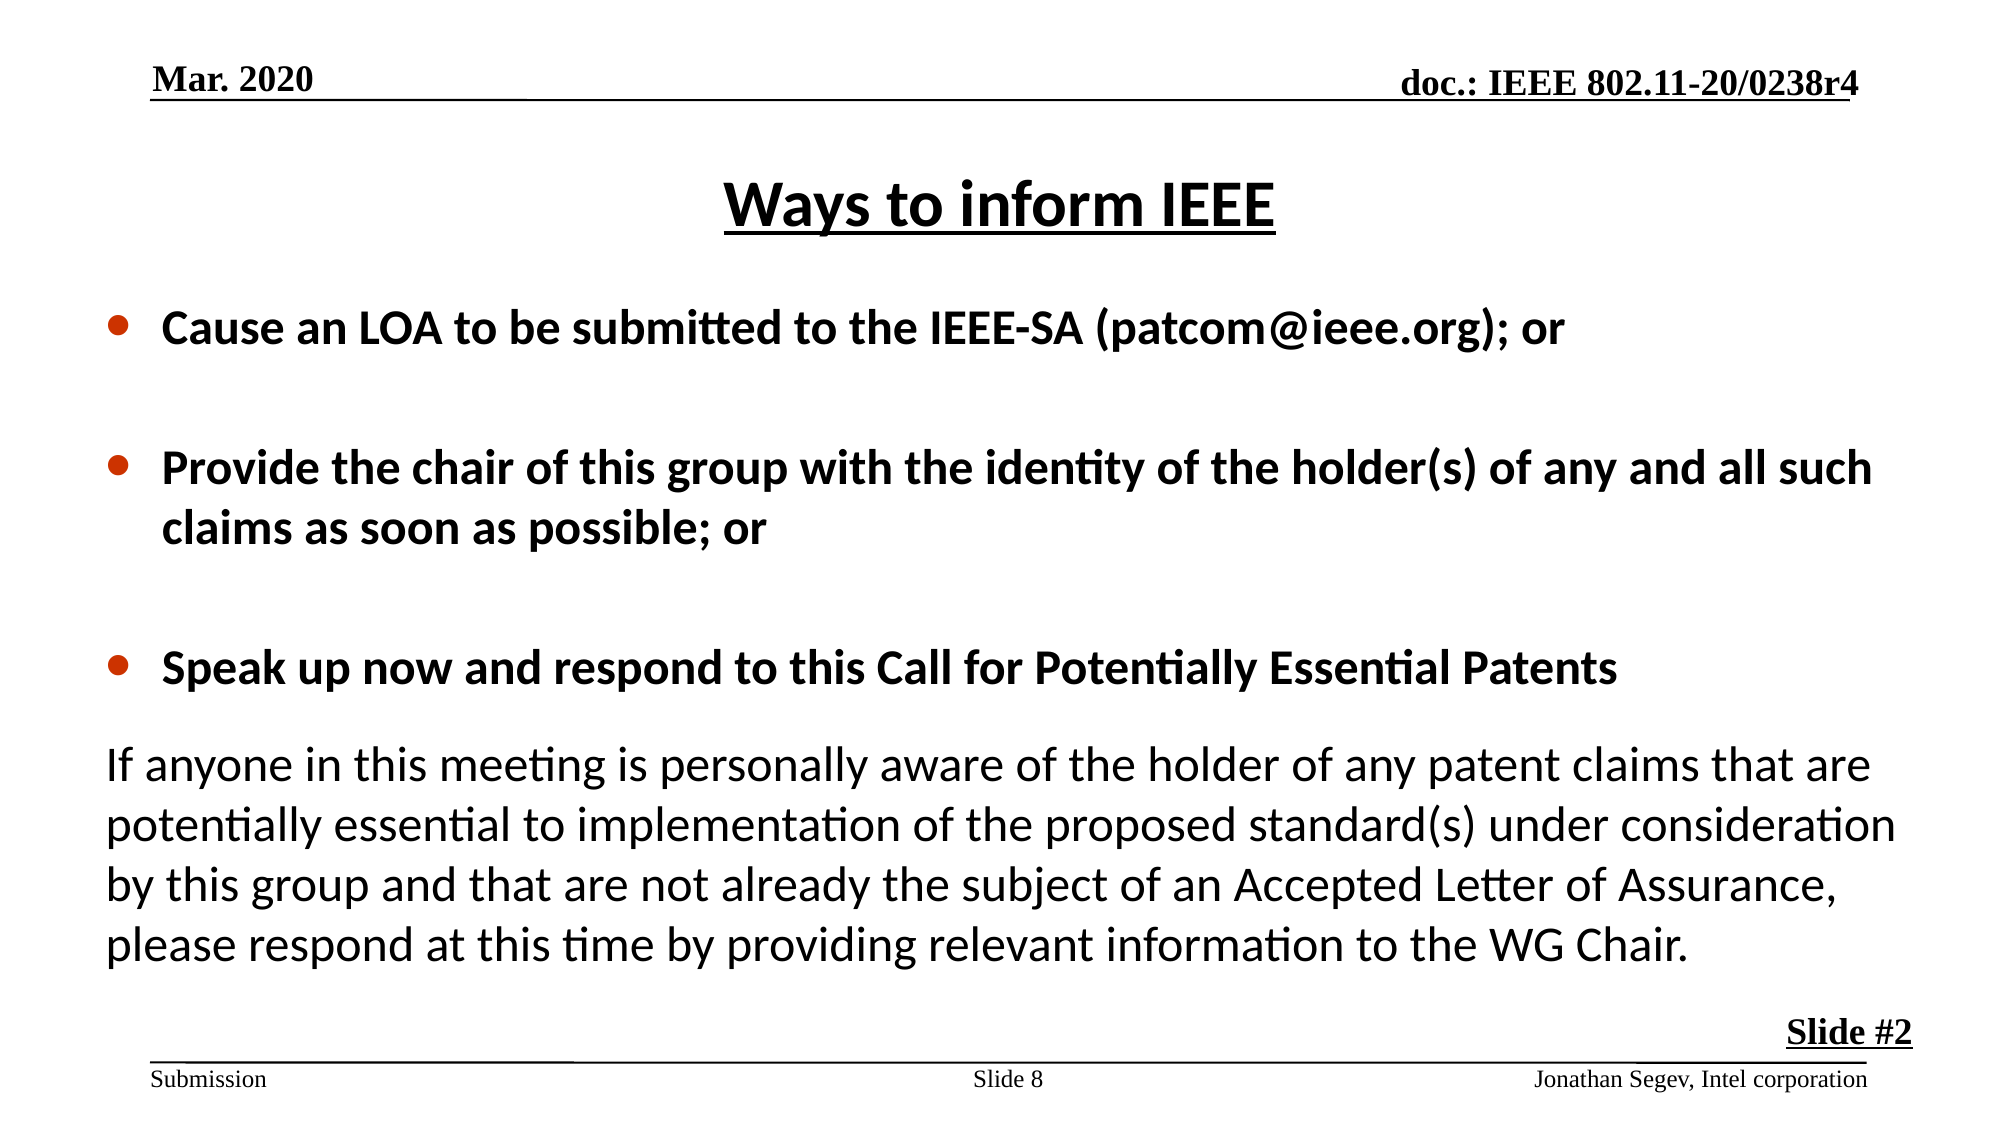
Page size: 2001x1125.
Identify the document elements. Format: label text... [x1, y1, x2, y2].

text_box Slide #2 [1771, 999, 1928, 1060]
footer Jonathan Segev, Intel corporation [1171, 1061, 1869, 1093]
title Ways to inform IEEE [149, 112, 1850, 286]
list Cause an LOA to be submitted to the IEEE-SA (patcom@ieee.org); or Provide the chair of this group with the identity of the holder(s) of any and all such claims as soon as possible; or Speak up now and respond to this Call for Potentially Essential Patents If anyone in this meeting is personally aware of the holder of any patent claims that are potentially essential to implementation of the proposed standard(s) under consideration by this group and that are not already the subject of an Accepted Letter of Assurance, please respond at this time by providing relevant information to the WG Chair. [90, 286, 1946, 1000]
slide_number Slide 8 [950, 1061, 1067, 1123]
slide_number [152, 54, 563, 100]
